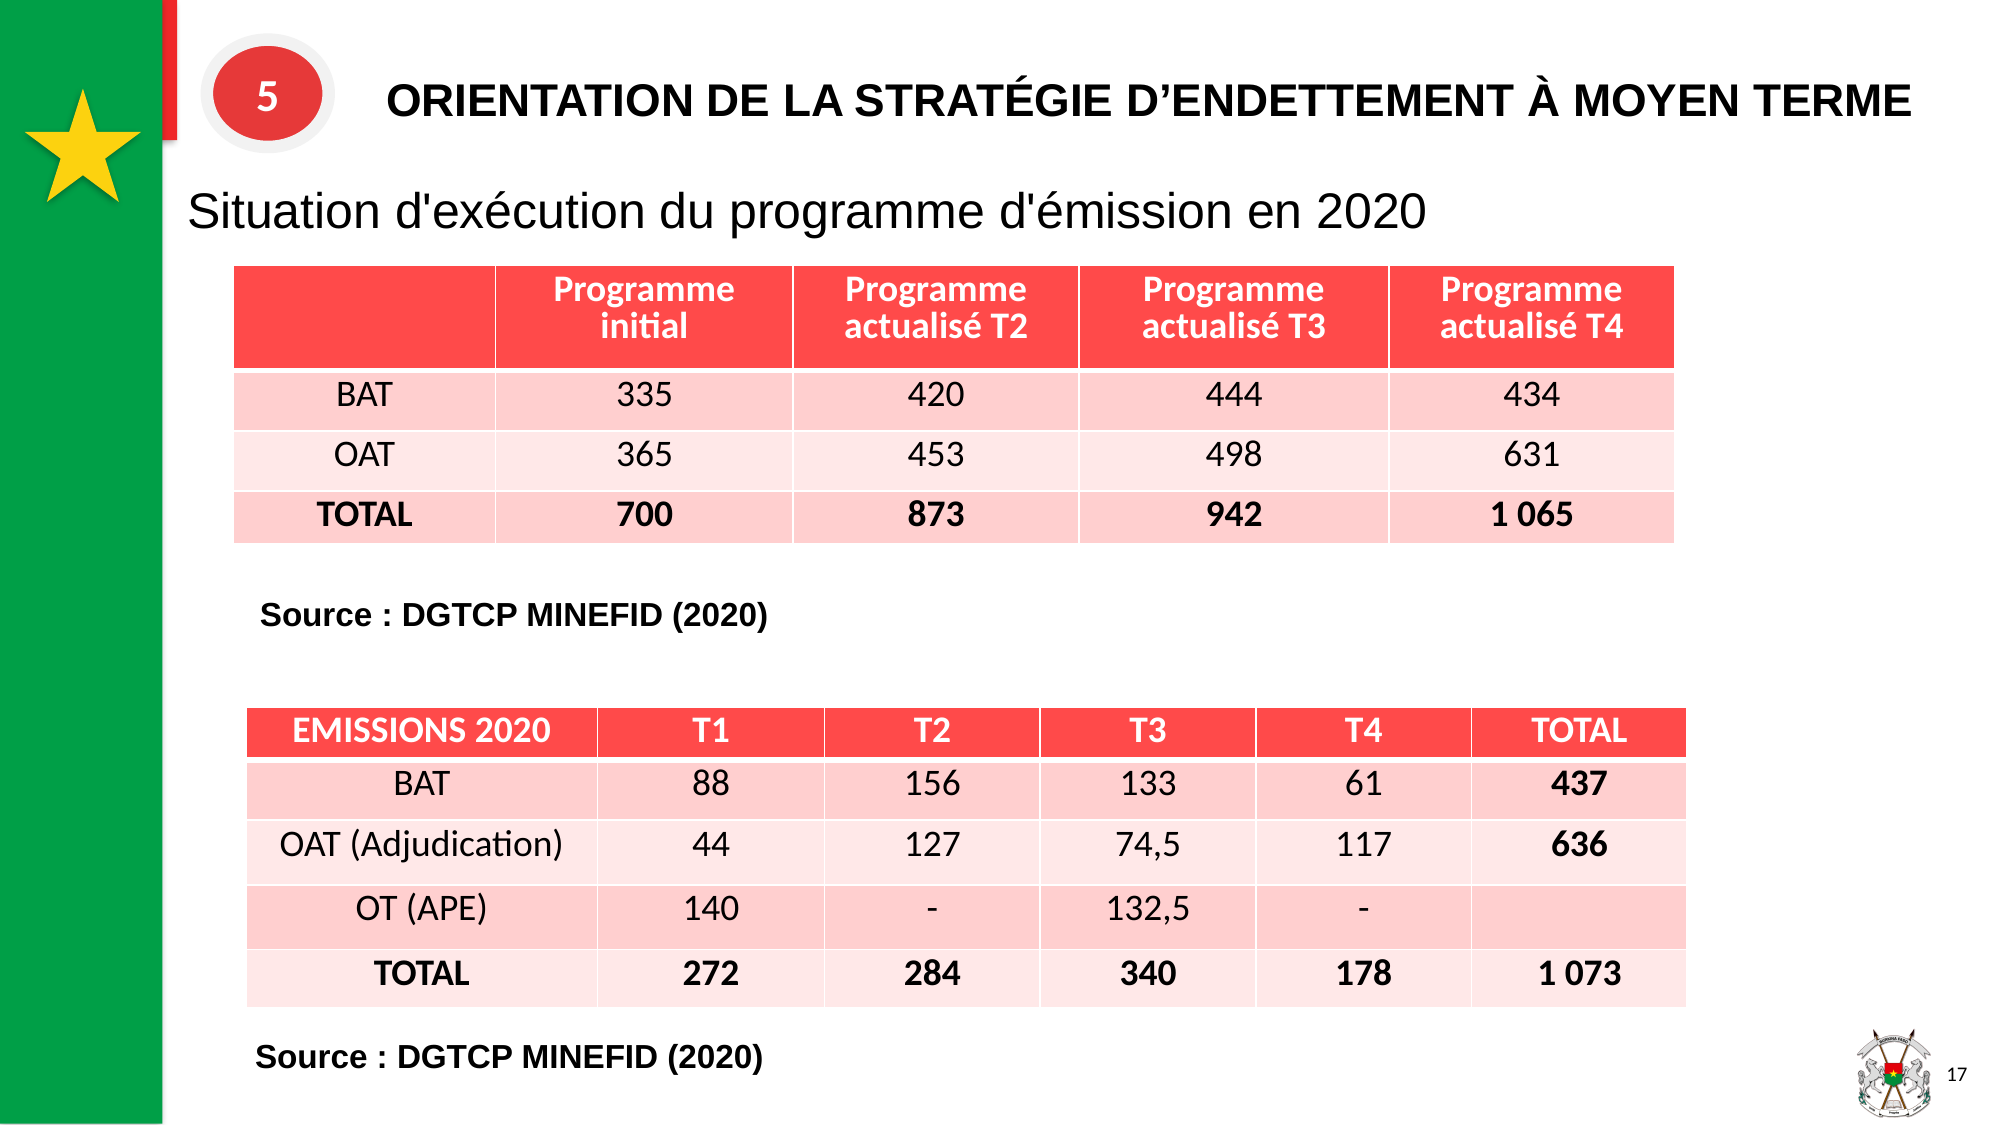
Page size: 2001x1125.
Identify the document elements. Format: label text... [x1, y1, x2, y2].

table_header EMISSIONS 2020 [247, 708, 597, 757]
table_cell BAT [247, 763, 597, 819]
table_header T4 [1257, 708, 1471, 757]
table_cell BAT [234, 373, 495, 430]
table_cell 272 [598, 950, 824, 1007]
table_cell OAT (Adjudication) [247, 821, 597, 884]
table_cell 44 [598, 821, 824, 884]
picture [1845, 1103, 1942, 1121]
table_cell - [1257, 886, 1471, 949]
table_cell 127 [825, 821, 1039, 884]
table_header TOTAL [1472, 708, 1686, 757]
table_cell 61 [1257, 763, 1471, 819]
picture [1845, 1024, 1942, 1042]
table_cell 178 [1257, 950, 1471, 1007]
table_cell OT (APE) [247, 886, 597, 949]
table_header Programme actualisé T3 [1080, 266, 1388, 368]
table_cell 140 [598, 886, 824, 949]
table_header [234, 266, 495, 368]
table_header T2 [825, 708, 1039, 757]
table_cell 420 [794, 373, 1078, 430]
table_cell 156 [825, 763, 1039, 819]
table_cell 88 [598, 763, 824, 819]
table_cell 437 [1472, 763, 1686, 819]
text_box Source : DGTCP MINEFID (2020) [259, 593, 807, 647]
table_header Programme actualisé T4 [1390, 266, 1674, 368]
table_cell 340 [1041, 950, 1255, 1007]
table_cell - [825, 886, 1039, 949]
table_header T1 [598, 708, 824, 757]
table_cell 117 [1257, 821, 1471, 884]
table_cell 873 [794, 492, 1078, 543]
table_cell 1 065 [1390, 492, 1674, 543]
table_cell 444 [1080, 373, 1388, 430]
table_cell 453 [794, 432, 1078, 490]
table_cell TOTAL [247, 950, 597, 1007]
table_cell 74,5 [1041, 821, 1255, 884]
table_header Programme actualisé T2 [794, 266, 1078, 368]
table_cell [1472, 886, 1686, 949]
table_cell 942 [1080, 492, 1388, 543]
text_box Source : DGTCP MINEFID (2020) [255, 1035, 802, 1089]
table_cell 284 [825, 950, 1039, 1007]
table_header Programme initial [496, 266, 792, 368]
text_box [206, 38, 1946, 148]
list Situation d'exécution du programme d'émission en 2020 [187, 172, 1925, 260]
table_header T3 [1041, 708, 1255, 757]
table_cell 365 [496, 432, 792, 490]
table_cell 132,5 [1041, 886, 1255, 949]
table_cell 636 [1472, 821, 1686, 884]
table_cell 631 [1390, 432, 1674, 490]
table_cell 700 [496, 492, 792, 543]
table_cell OAT [234, 432, 495, 490]
table_cell 335 [496, 373, 792, 430]
slide_number 17 [1471, 1042, 1968, 1103]
table_cell 1 073 [1472, 950, 1686, 1007]
table_cell 498 [1080, 432, 1388, 490]
table_cell TOTAL [234, 492, 495, 543]
table_cell 434 [1390, 373, 1674, 430]
table_cell 133 [1041, 763, 1255, 819]
